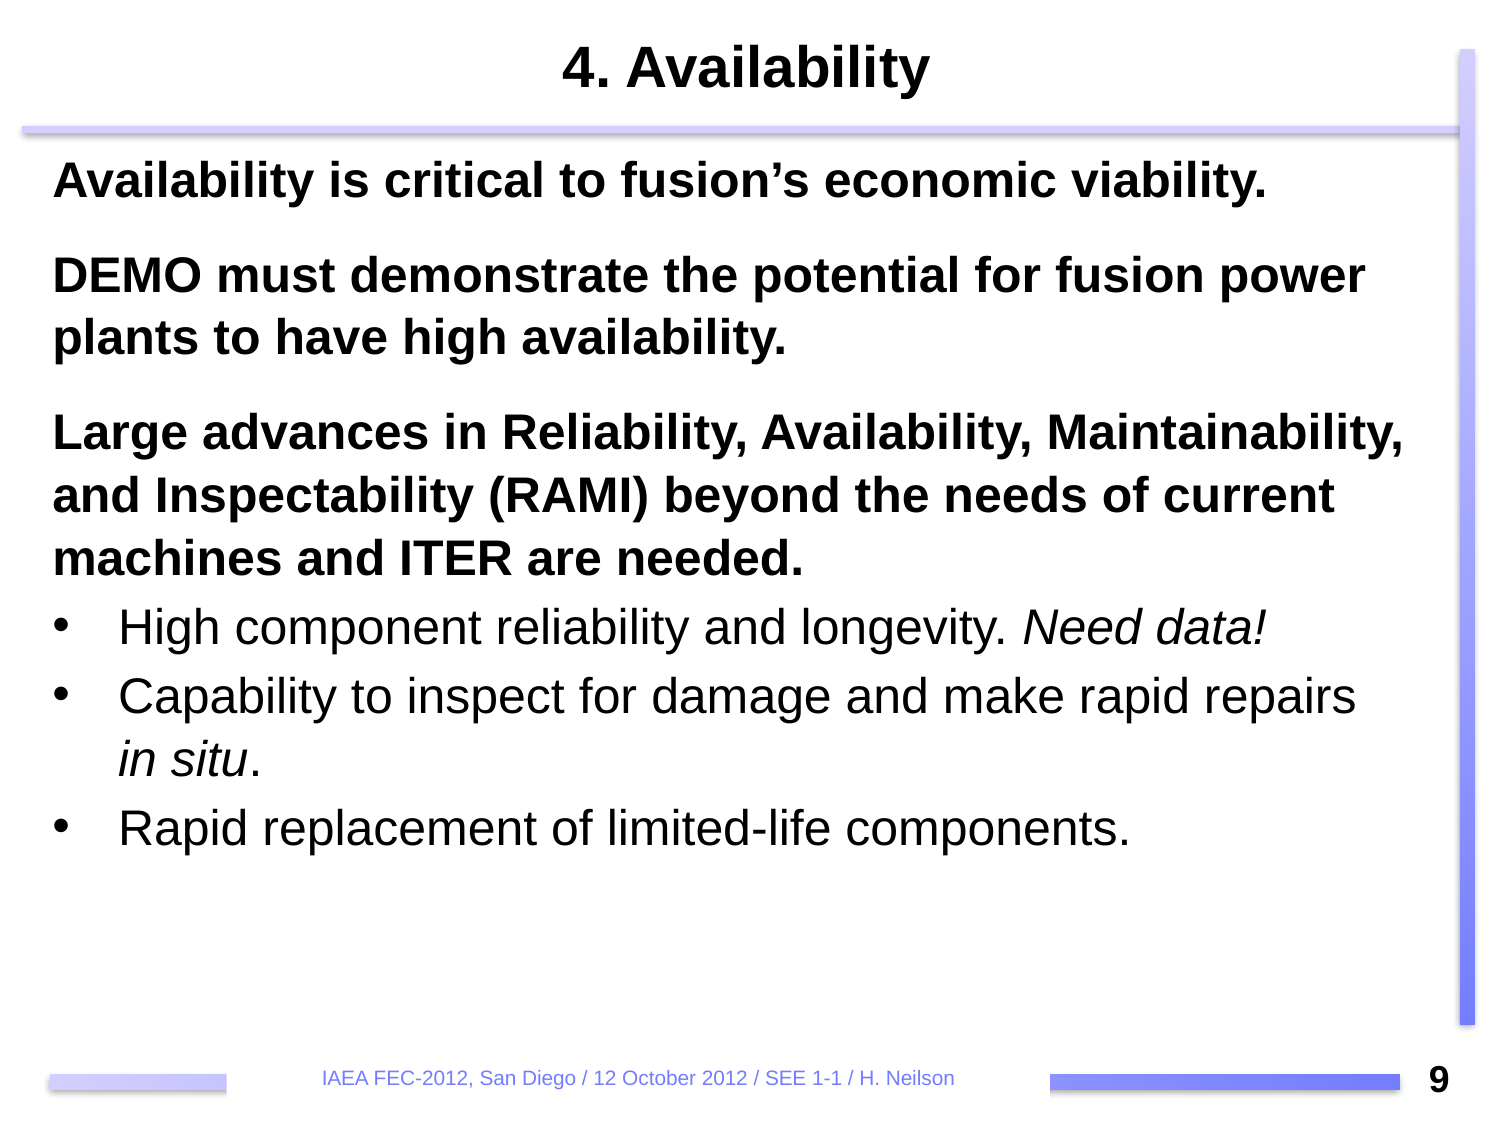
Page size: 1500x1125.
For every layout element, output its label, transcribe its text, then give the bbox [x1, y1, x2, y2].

title 4. Availability [34, 13, 1460, 114]
slide_number 9 [1405, 1056, 1473, 1100]
list Availability is critical to fusion’s economic viability. DEMO must demonstrate the potential for fusion power plants to have high availability. Large advances in Reliability, Availability, Maintainability, and Inspectability (RAMI) beyond the needs of current machines and ITER are needed. High component reliability and longevity. Need data! Capability to inspect for damage and make rapid repairs in situ. Rapid replacement of limited-life components. [37, 137, 1436, 1028]
footer IAEA FEC-2012, San Diego / 12 October 2012 / SEE 1-1 / H. Neilson [226, 1057, 1050, 1103]
